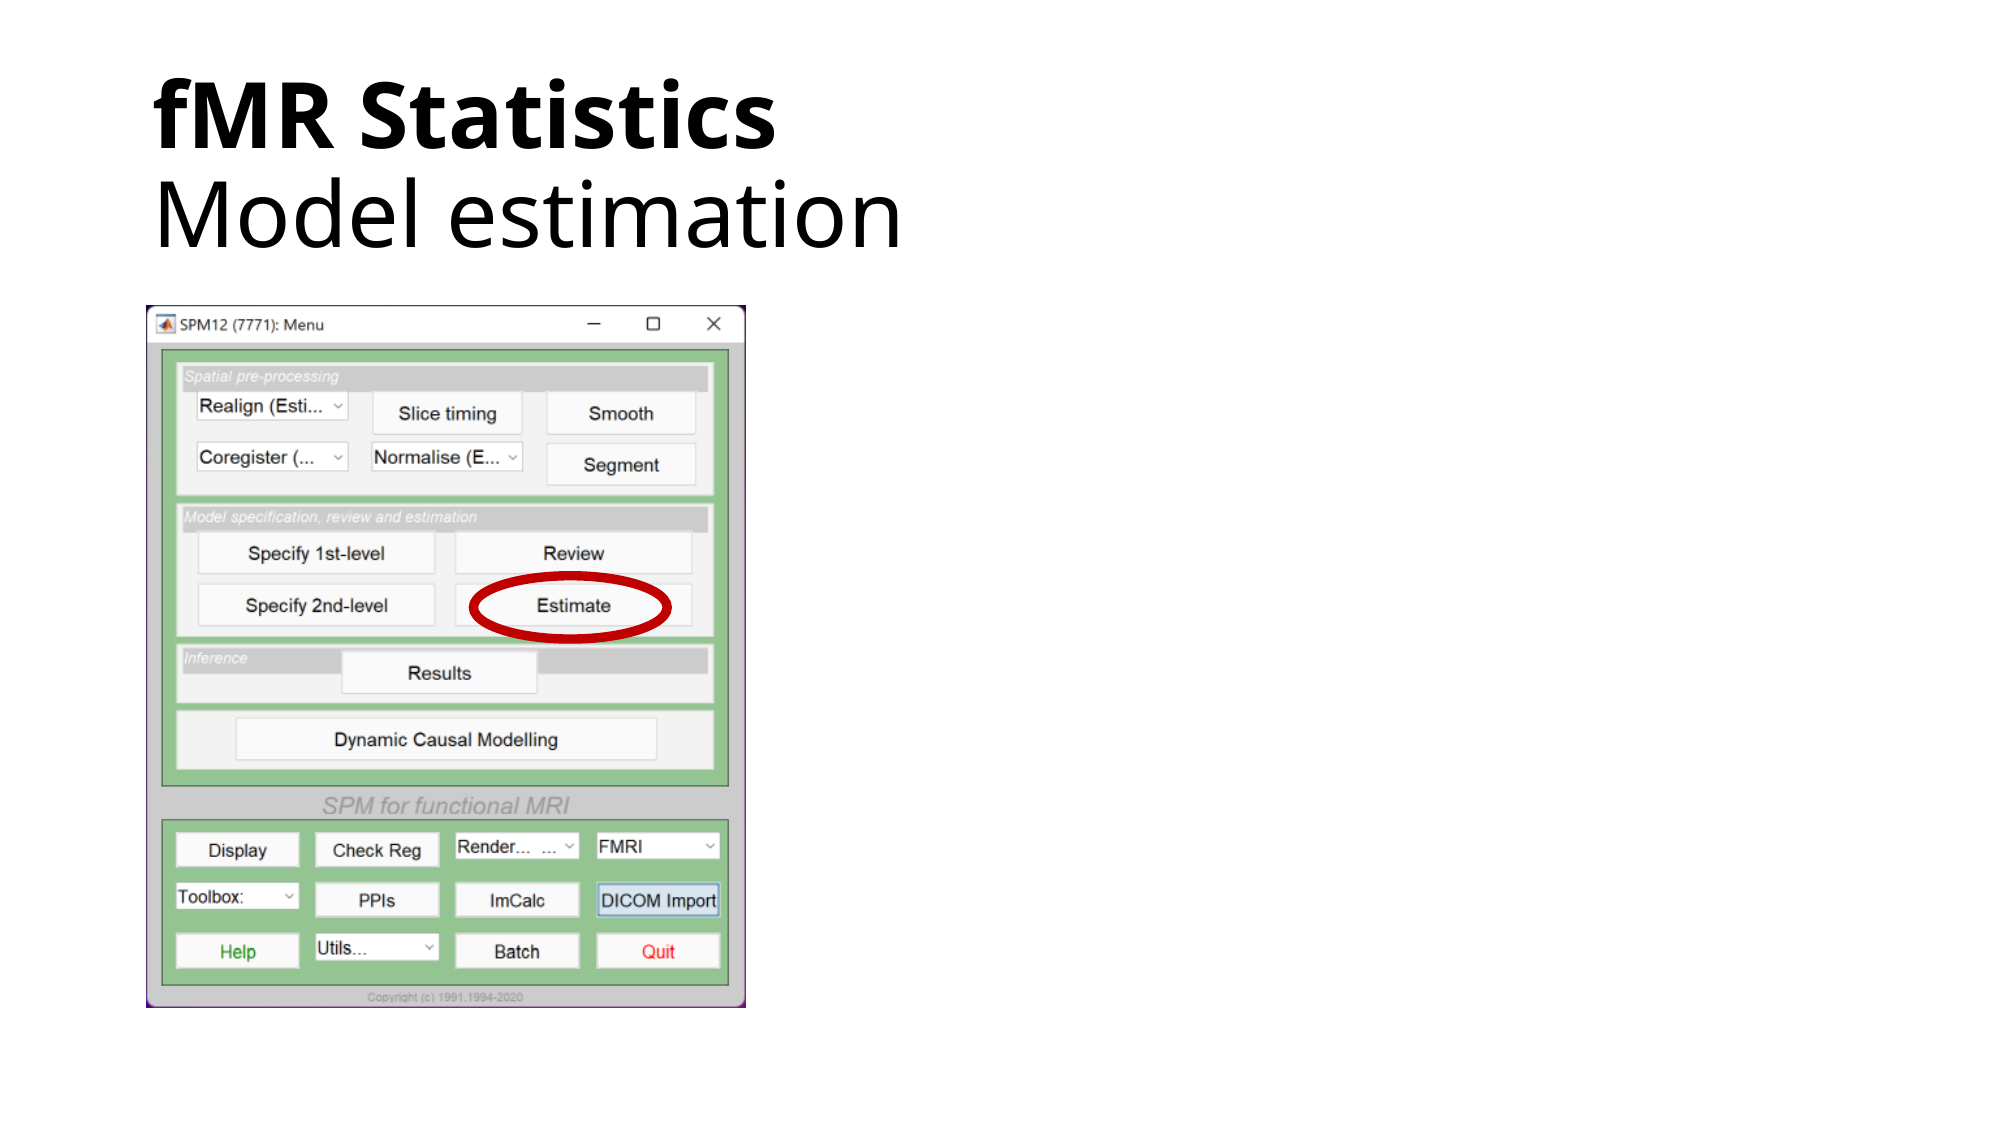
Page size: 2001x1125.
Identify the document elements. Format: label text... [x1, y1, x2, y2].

title fMR Statistics Model estimation [137, 59, 1863, 278]
picture [146, 305, 746, 1008]
